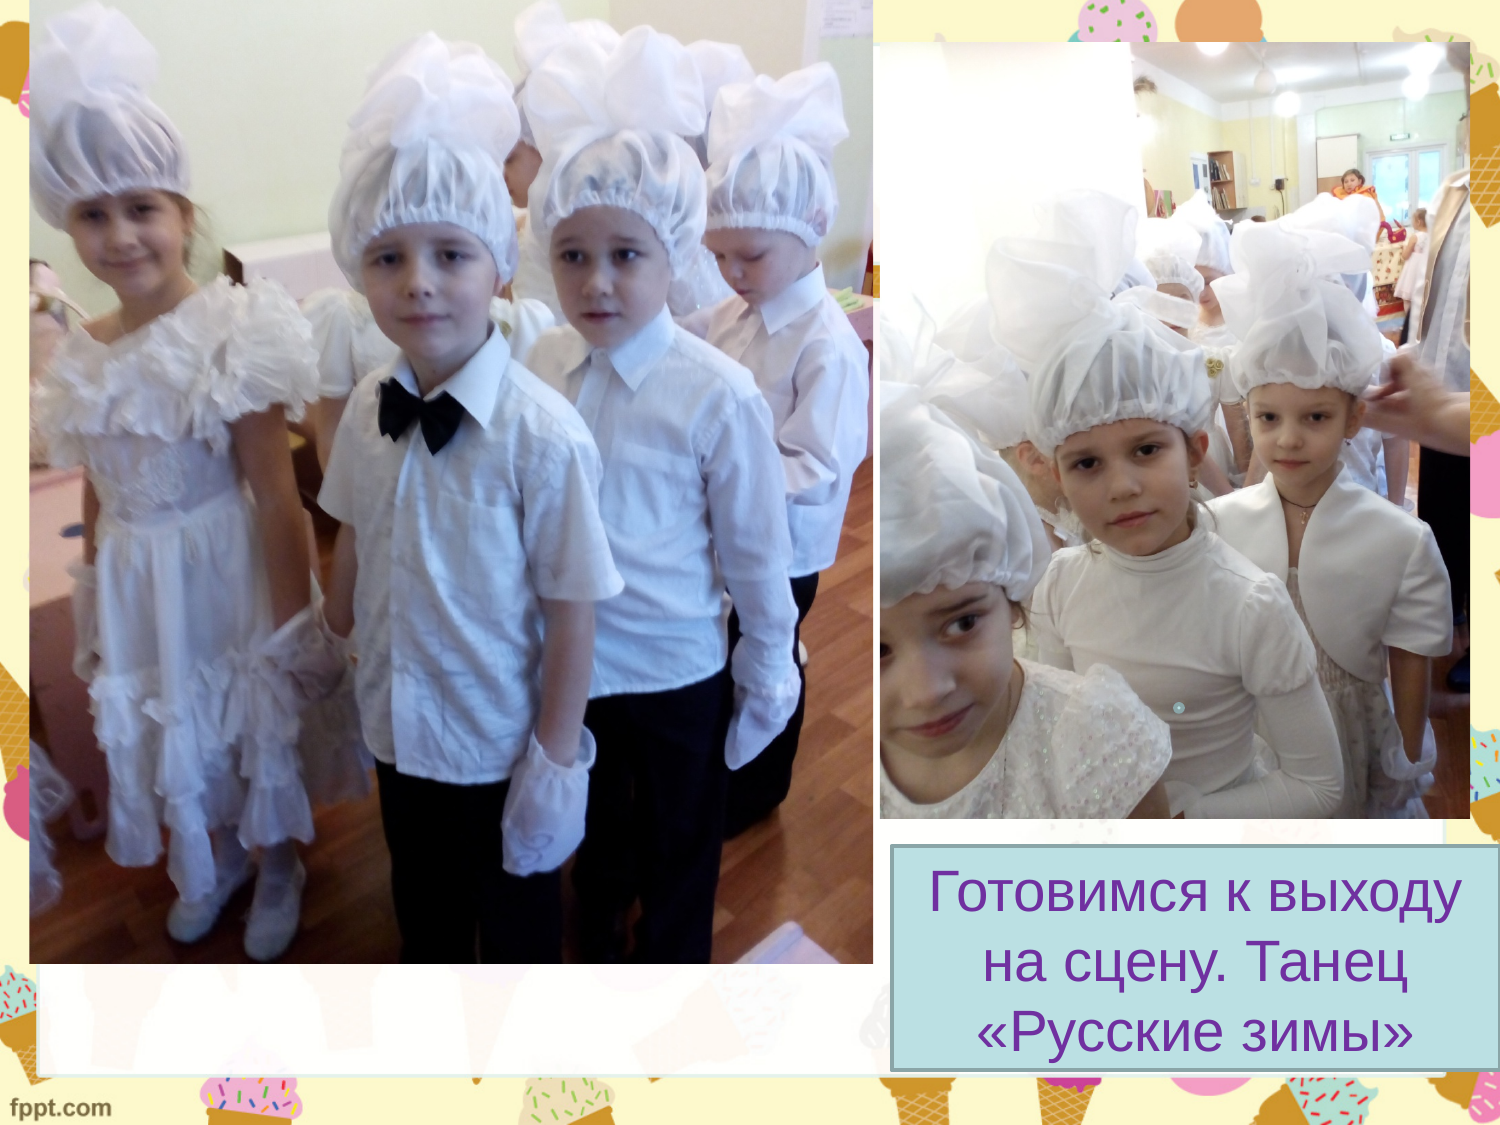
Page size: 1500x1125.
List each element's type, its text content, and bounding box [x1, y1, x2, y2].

picture [0, 0, 1500, 1125]
text_box Готовимся к выходу на сцену. Танец «Русские зимы» [890, 844, 1500, 1072]
